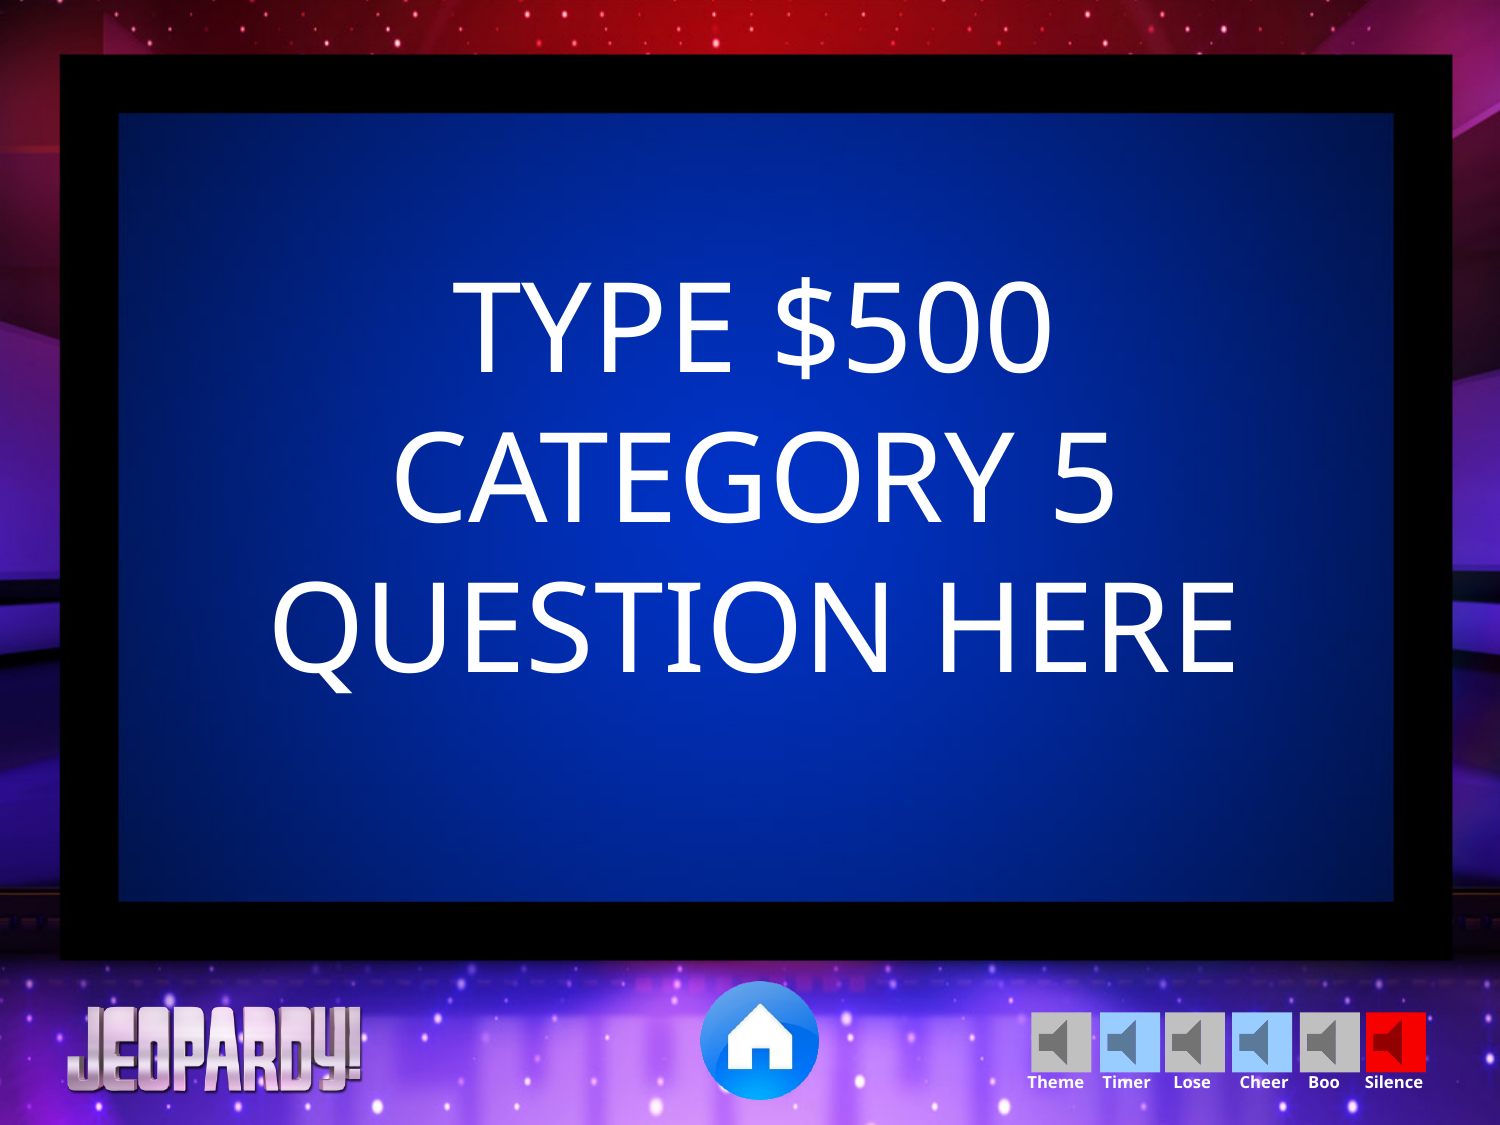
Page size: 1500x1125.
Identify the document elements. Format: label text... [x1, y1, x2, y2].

picture [0, 0, 1500, 1125]
text_box TYPE $500 CATEGORY 5 QUESTION HERE [133, 239, 1375, 705]
